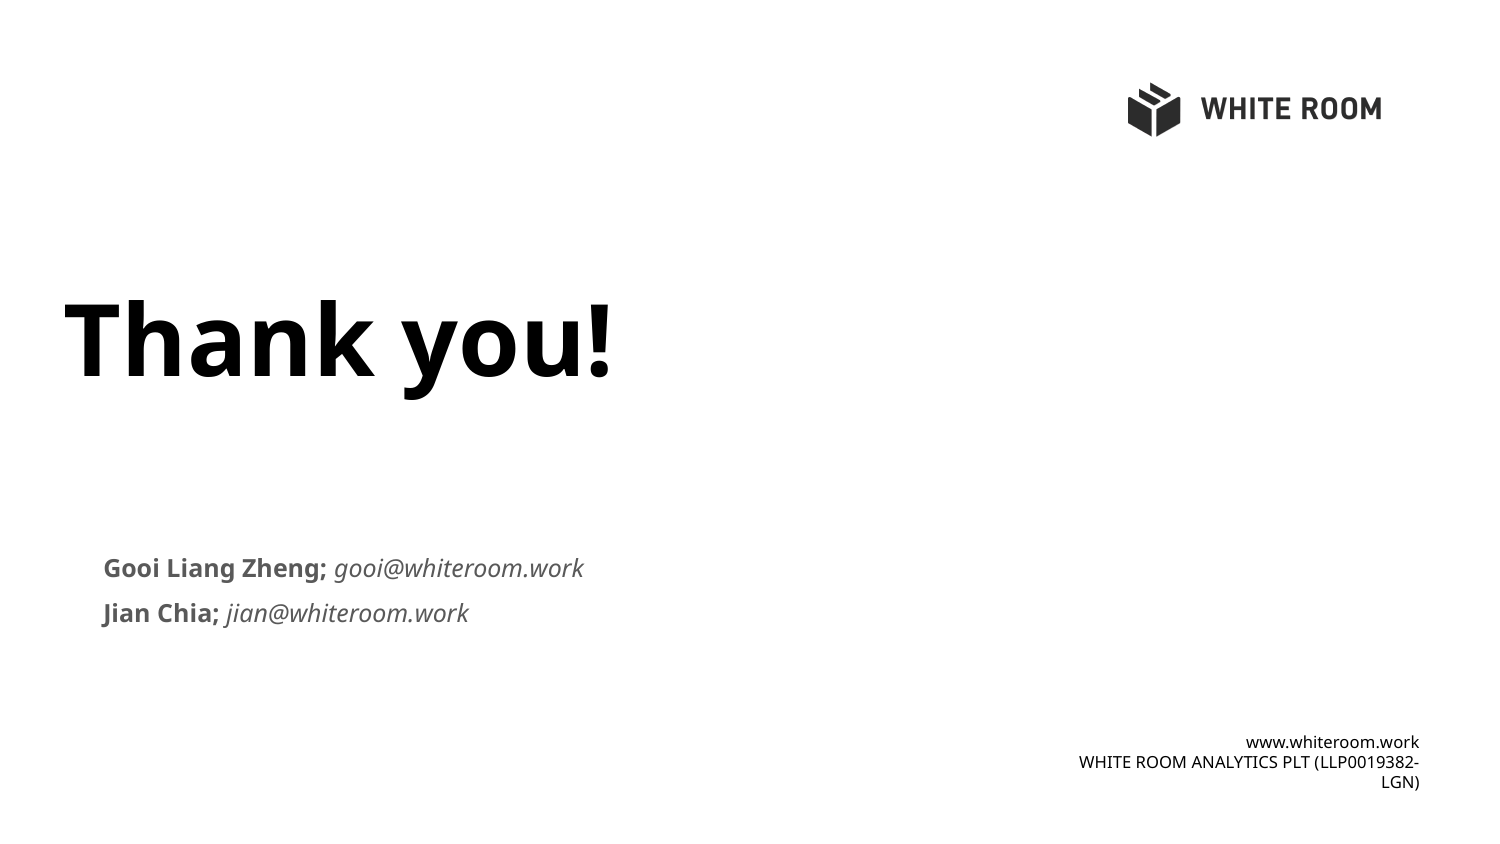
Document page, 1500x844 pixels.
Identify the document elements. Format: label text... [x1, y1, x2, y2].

picture [1112, 61, 1399, 153]
text_box Gooi Liang Zheng; gooi@whiteroom.work Jian Chia; jian@whiteroom.work [103, 507, 669, 688]
title Thank you! [63, 261, 683, 446]
text_box www.whiteroom.work WHITE ROOM ANALYTICS PLT (LLP0019382-LGN) [1034, 682, 1435, 807]
